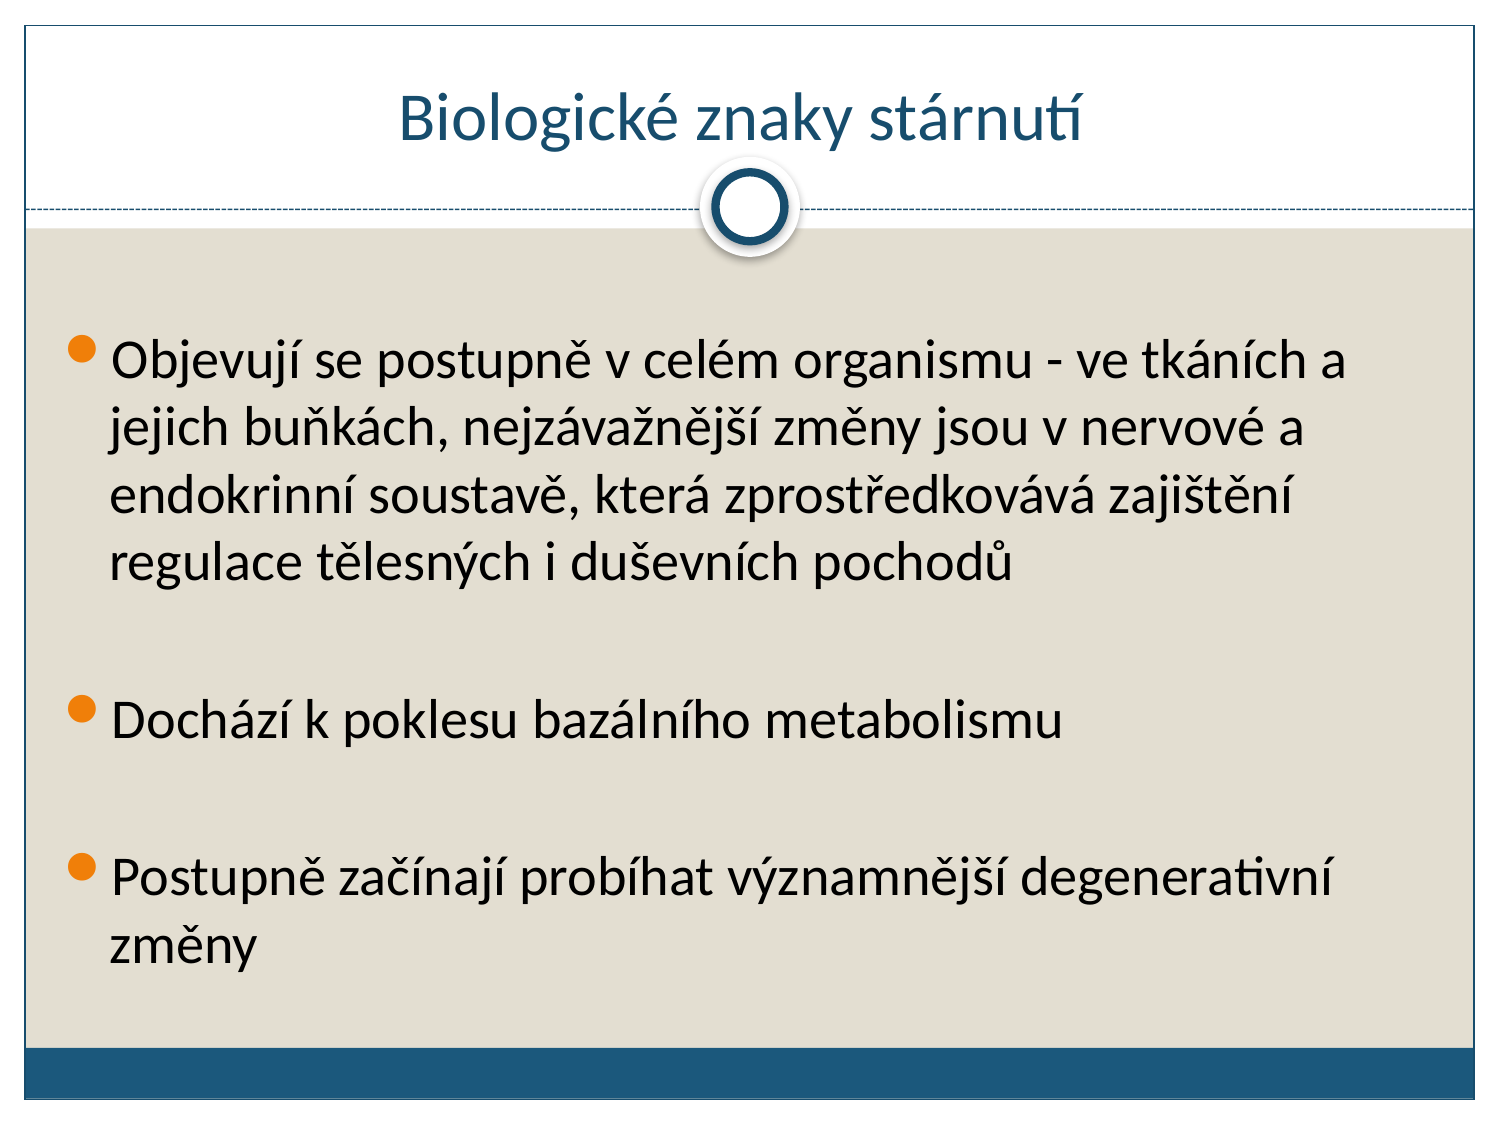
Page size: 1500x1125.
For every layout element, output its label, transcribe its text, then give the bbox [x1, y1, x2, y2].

title Biologické znaky stárnutí [49, 37, 1450, 162]
list Objevují se postupně v celém organismu - ve tkáních a jejich buňkách, nejzávažnější změny jsou v nervové a endokrinní soustavě, která zprostředkovává zajištění regulace tělesných i duševních pochodů Dochází k poklesu bazálního metabolismu Postupně začínají probíhat významnější degenerativní změny [49, 314, 1445, 1001]
